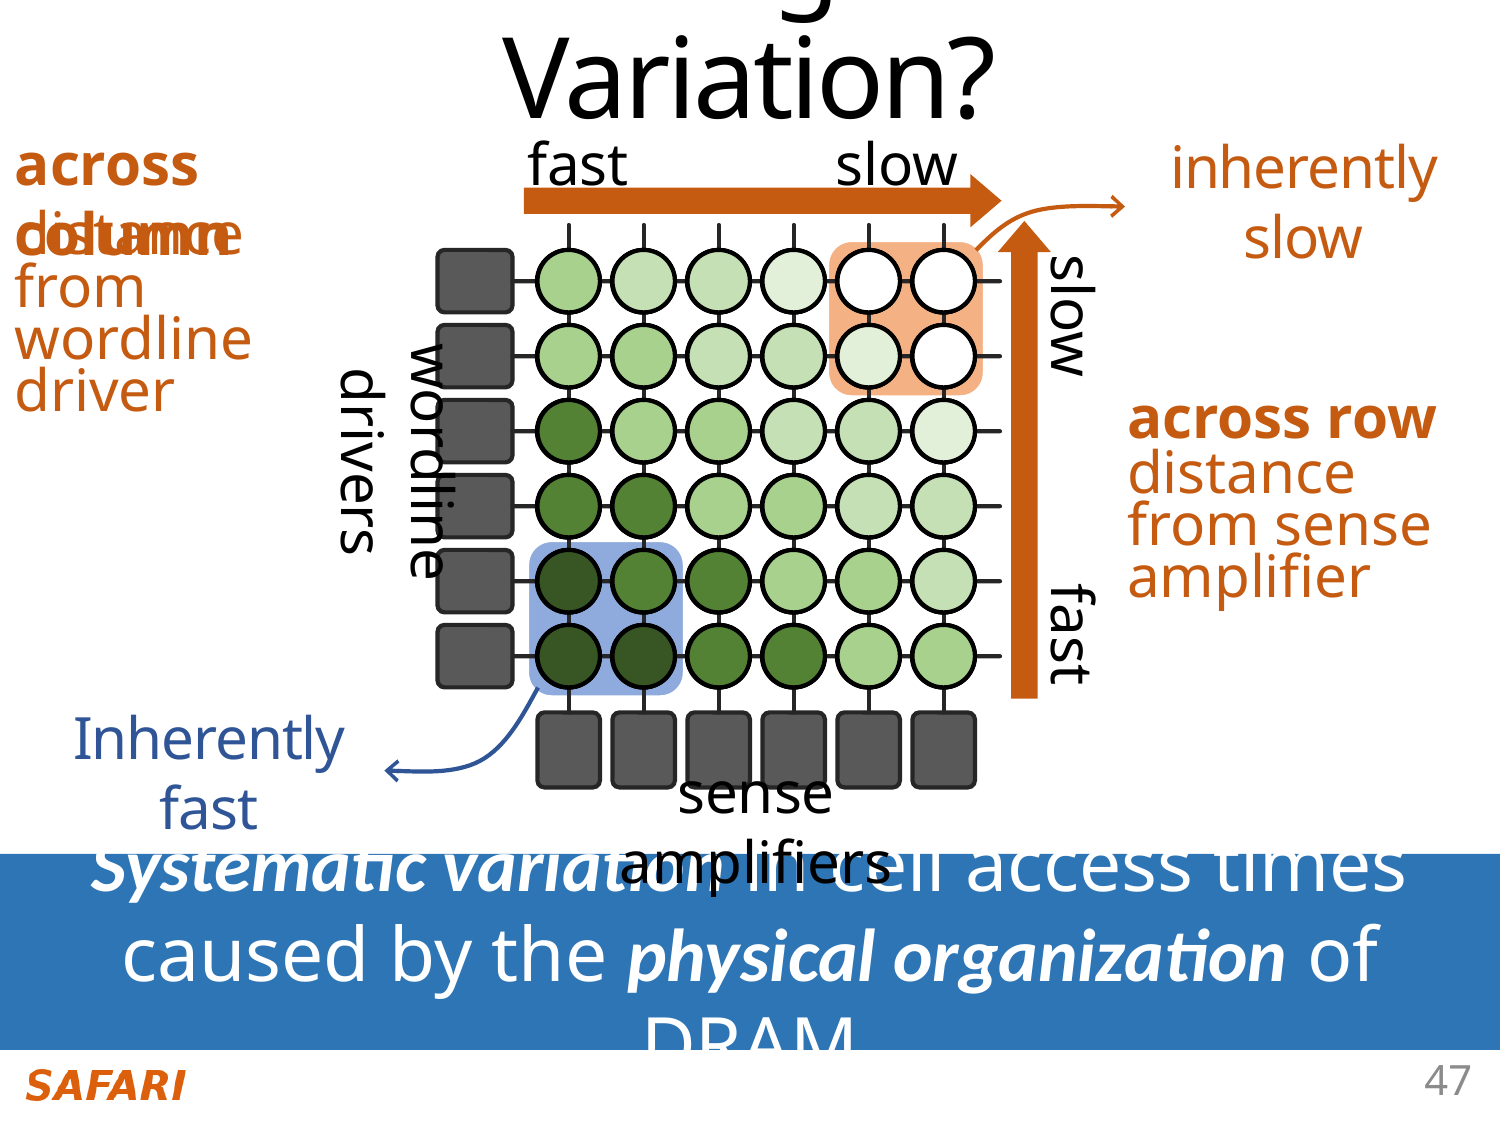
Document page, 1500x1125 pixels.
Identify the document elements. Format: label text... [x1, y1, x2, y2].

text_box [1112, 381, 1500, 588]
text_box [911, 711, 976, 787]
text_box wordline drivers [362, 237, 438, 537]
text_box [1049, 212, 1100, 700]
text_box [438, 473, 514, 537]
text_box [836, 711, 901, 787]
text_box [1011, 400, 1038, 699]
text_box [438, 248, 514, 314]
text_box [688, 711, 751, 787]
text_box [438, 323, 514, 389]
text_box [537, 249, 975, 688]
text_box sense amplifiers [537, 787, 975, 863]
text_box What Is Design-Induced Variation? [0, 24, 1500, 150]
text_box [761, 711, 826, 787]
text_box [474, 137, 1000, 188]
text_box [24, 537, 688, 796]
text_box [438, 398, 514, 464]
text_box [0, 162, 406, 375]
picture [24, 1061, 191, 1110]
text_box Systematic variation in cell access times caused by the physical organization of DRAM [0, 853, 1500, 1050]
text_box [824, 174, 1500, 400]
text_box [523, 188, 824, 214]
